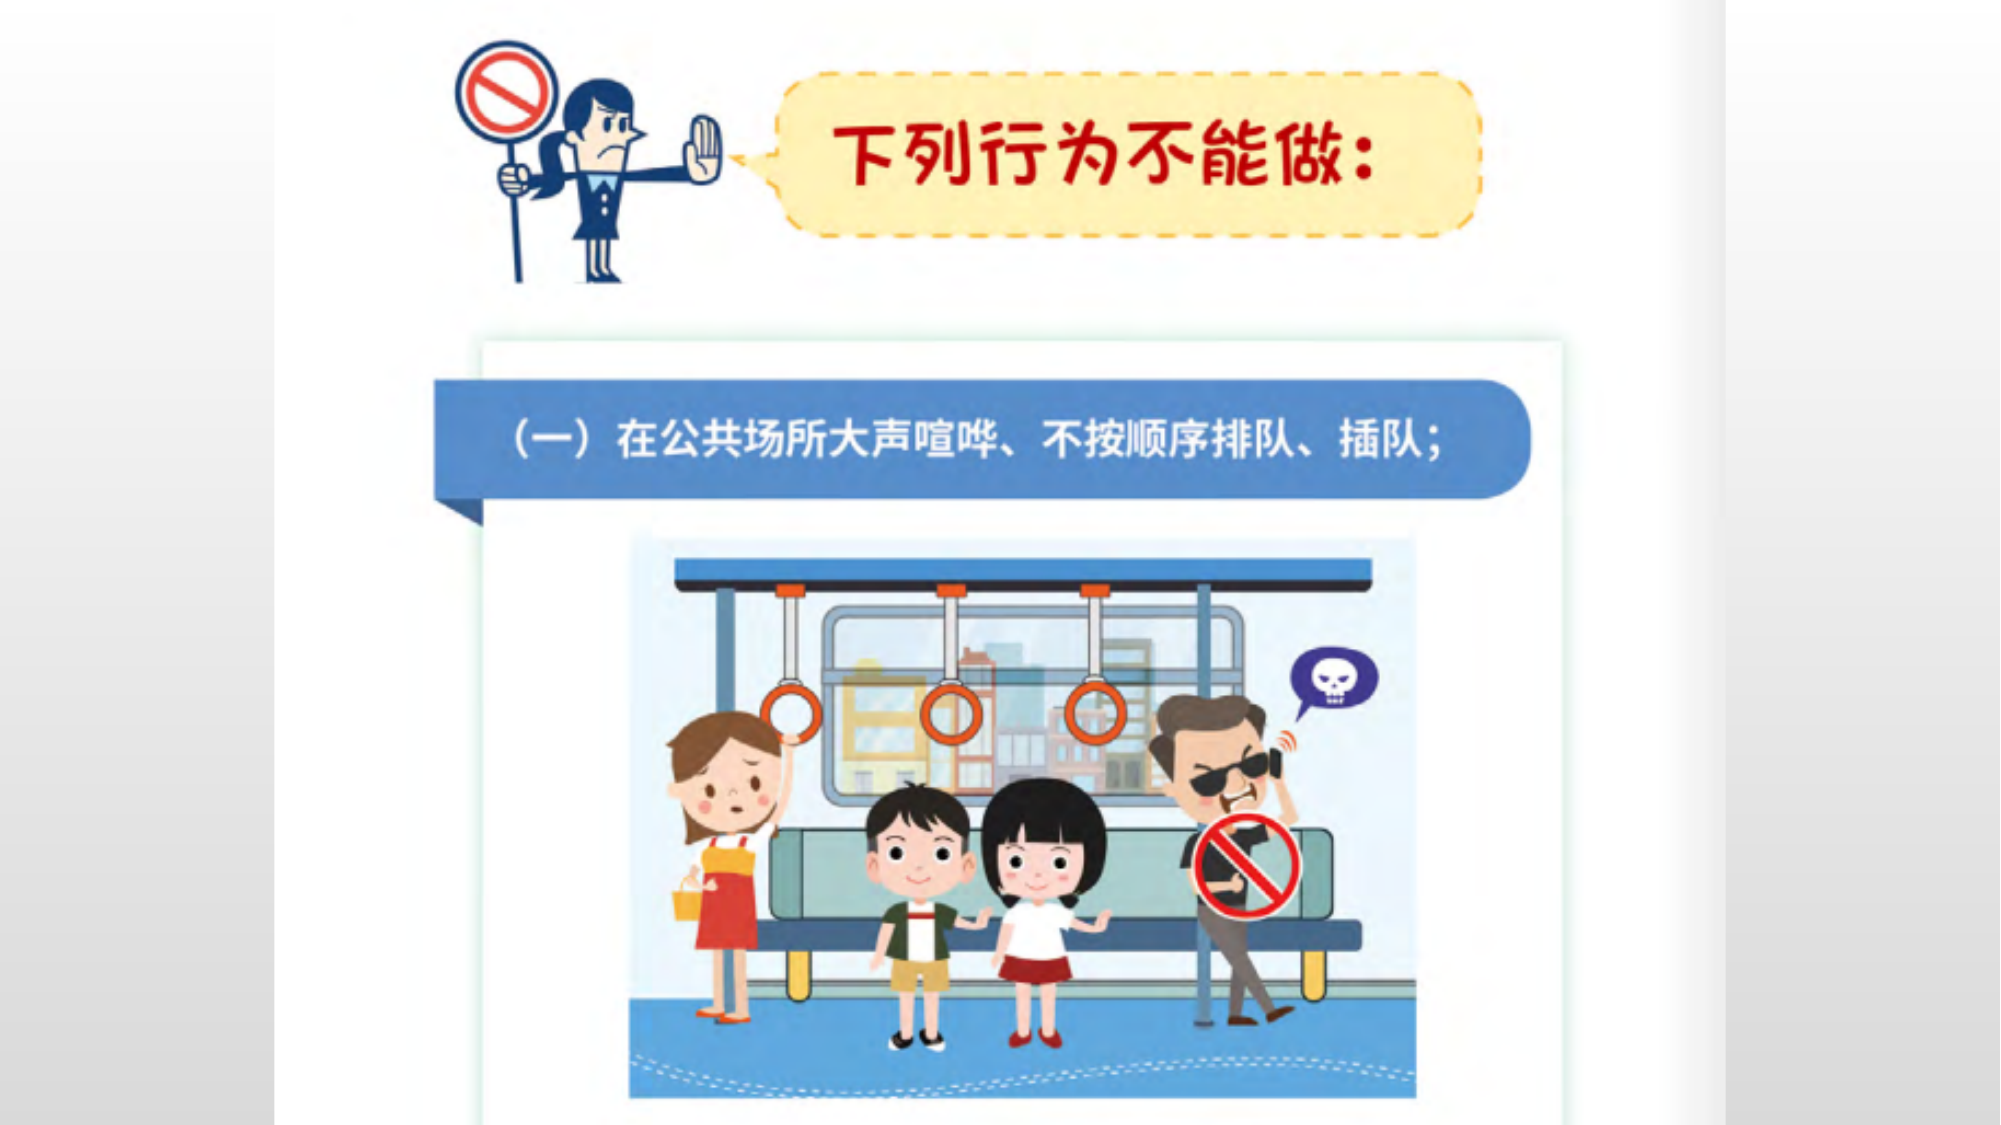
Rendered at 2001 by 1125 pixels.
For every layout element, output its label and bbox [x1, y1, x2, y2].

picture [274, 0, 1726, 1125]
